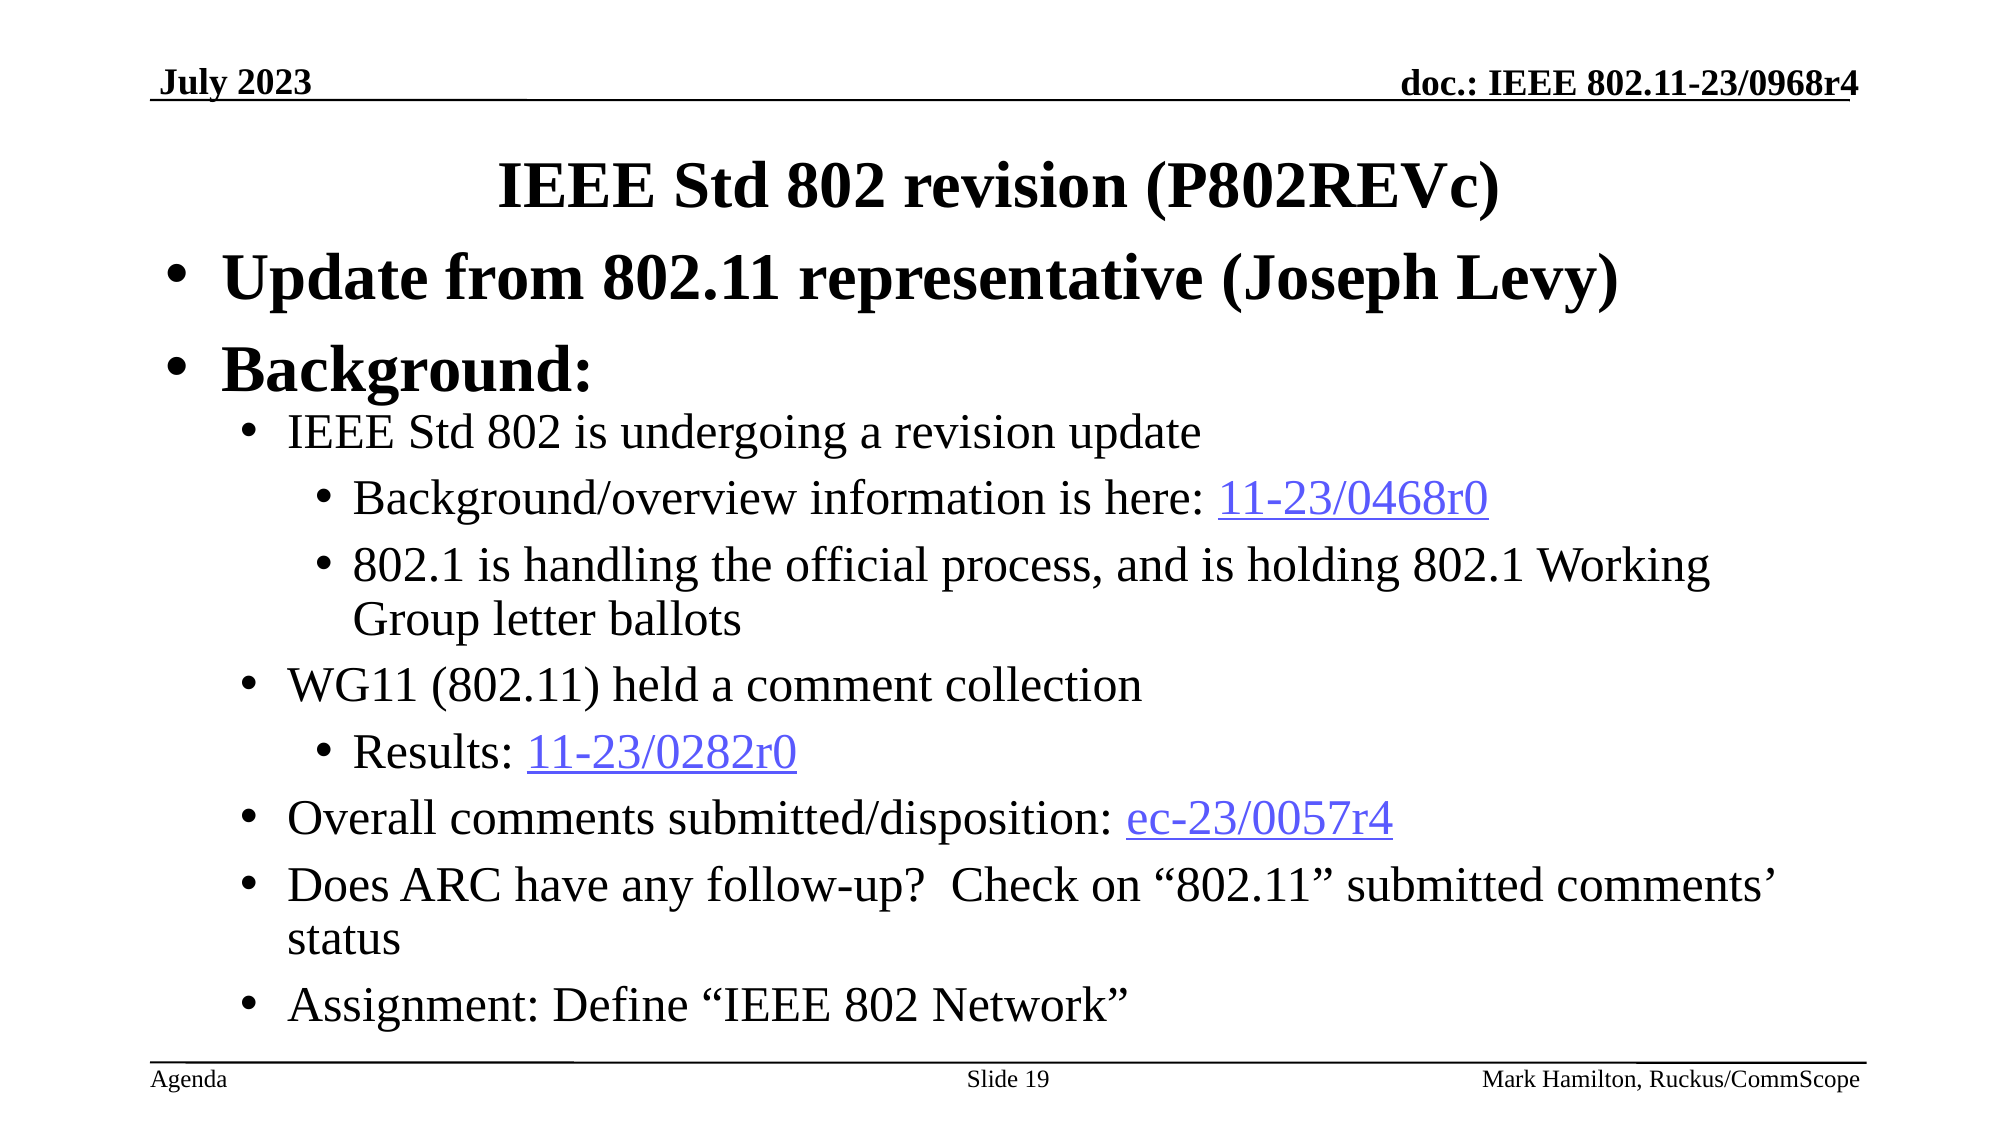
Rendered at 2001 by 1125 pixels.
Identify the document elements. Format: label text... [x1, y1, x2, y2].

title IEEE Std 802 revision (P802REVc) [149, 112, 1850, 224]
slide_number Slide 19 [950, 1061, 1067, 1123]
list Update from 802.11 representative (Joseph Levy) Background: IEEE Std 802 is undergoing a revision update Background/overview information is here: 11-23/0468r0 802.1 is handling the official process, and is holding 802.1 Working Group letter ballots WG11 (802.11) held a comment collection Results: 11-23/0282r0 Overall comments submitted/disposition: ec-23/0057r4 Does ARC have any follow-up? Check on “802.11” submitted comments’ status Assignment: Define “IEEE 802 Network” [149, 224, 1850, 1063]
